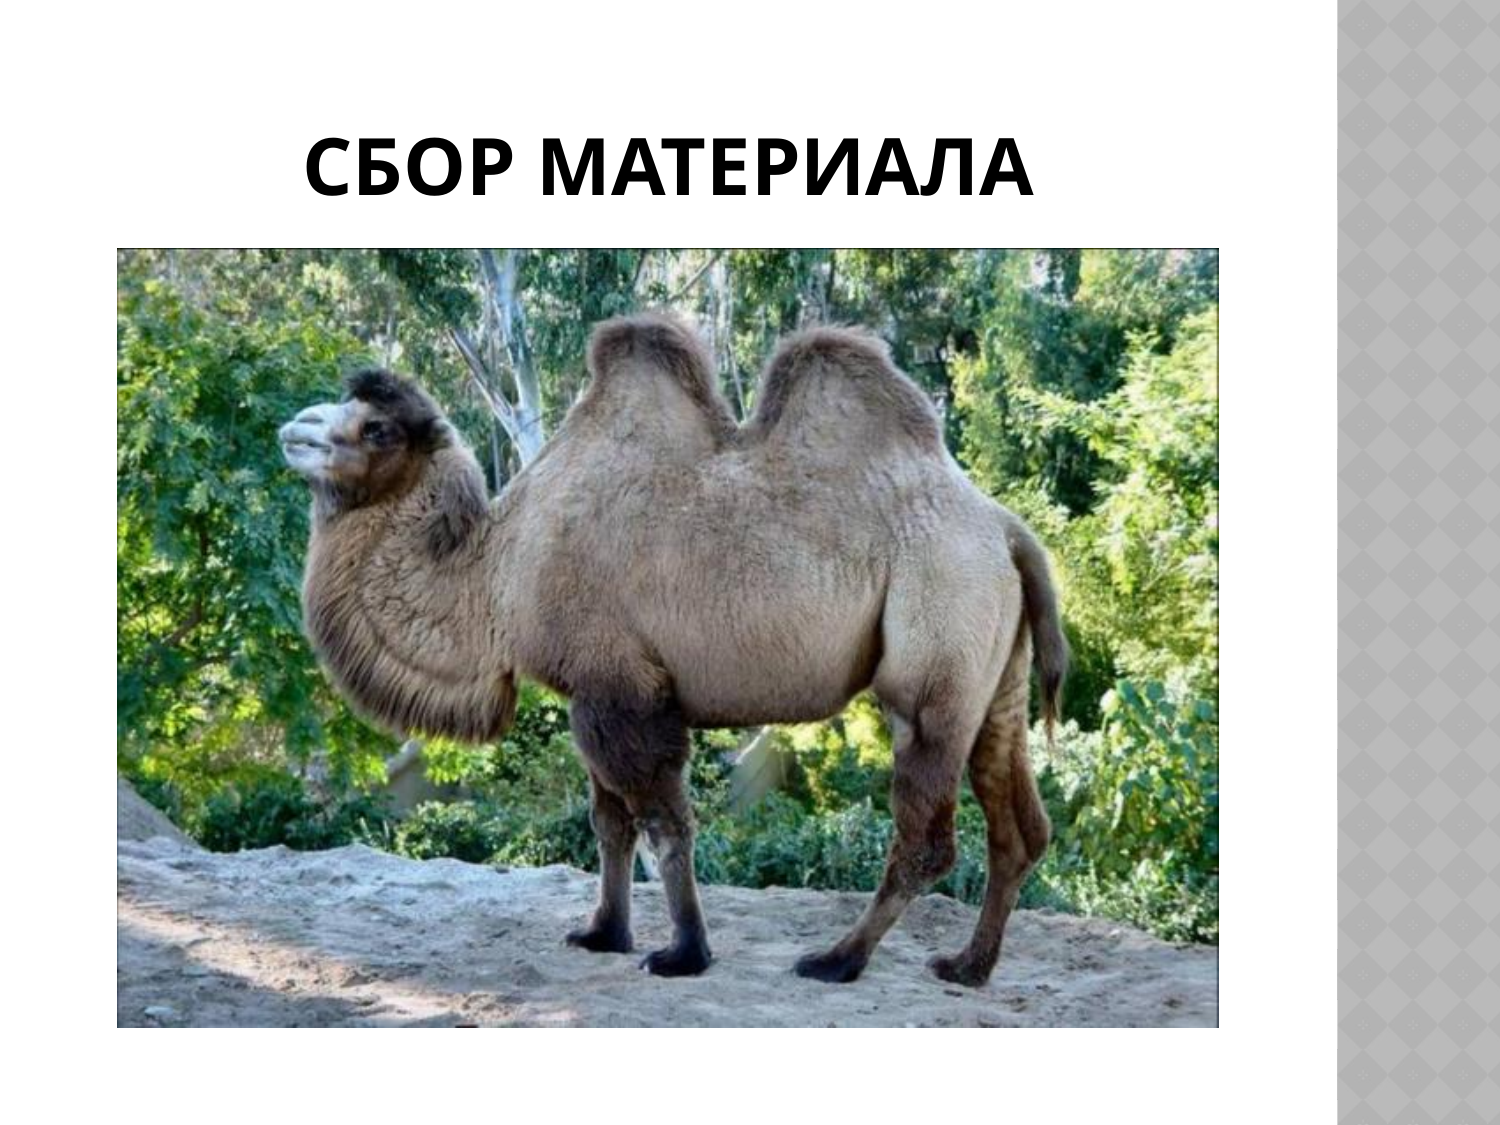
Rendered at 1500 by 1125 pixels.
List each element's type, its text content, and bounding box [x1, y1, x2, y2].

title Сбор материала [75, 52, 1263, 211]
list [116, 248, 1220, 1029]
